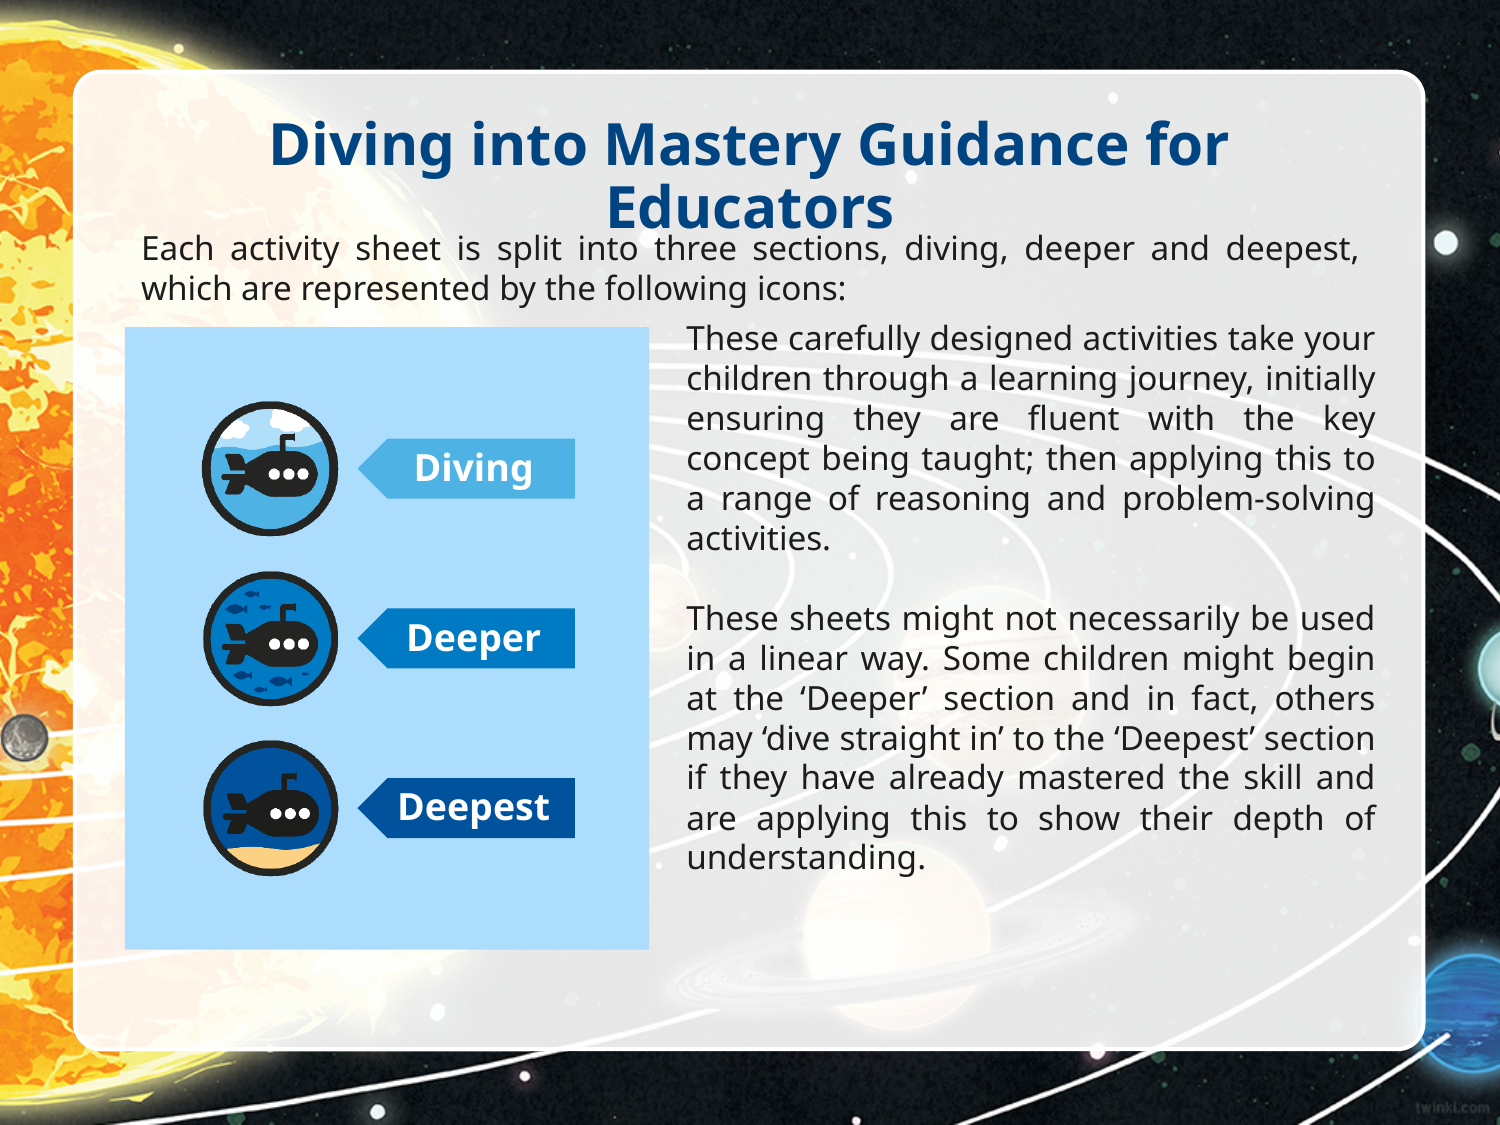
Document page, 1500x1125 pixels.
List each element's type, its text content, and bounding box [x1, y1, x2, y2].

text_box [124, 326, 650, 951]
picture [0, 0, 1500, 1125]
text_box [198, 397, 576, 880]
text_box Diving into Mastery Guidance for Educators [75, 124, 1425, 232]
text_box These carefully designed activities take your children through a learning journey, initially ensuring they are fluent with the key concept being taught; then applying this to a range of reasoning and problem-solving activities. These sheets might not necessarily be used in a linear way. Some children might begin at the ‘Deeper’ section and in fact, others may ‘dive straight in’ to the ‘Deepest’ section if they have already mastered the skill and are applying this to show their depth of understanding. [686, 317, 1377, 877]
text_box Each activity sheet is split into three sections, diving, deeper and deepest, which are represented by the following icons: [126, 220, 1377, 315]
